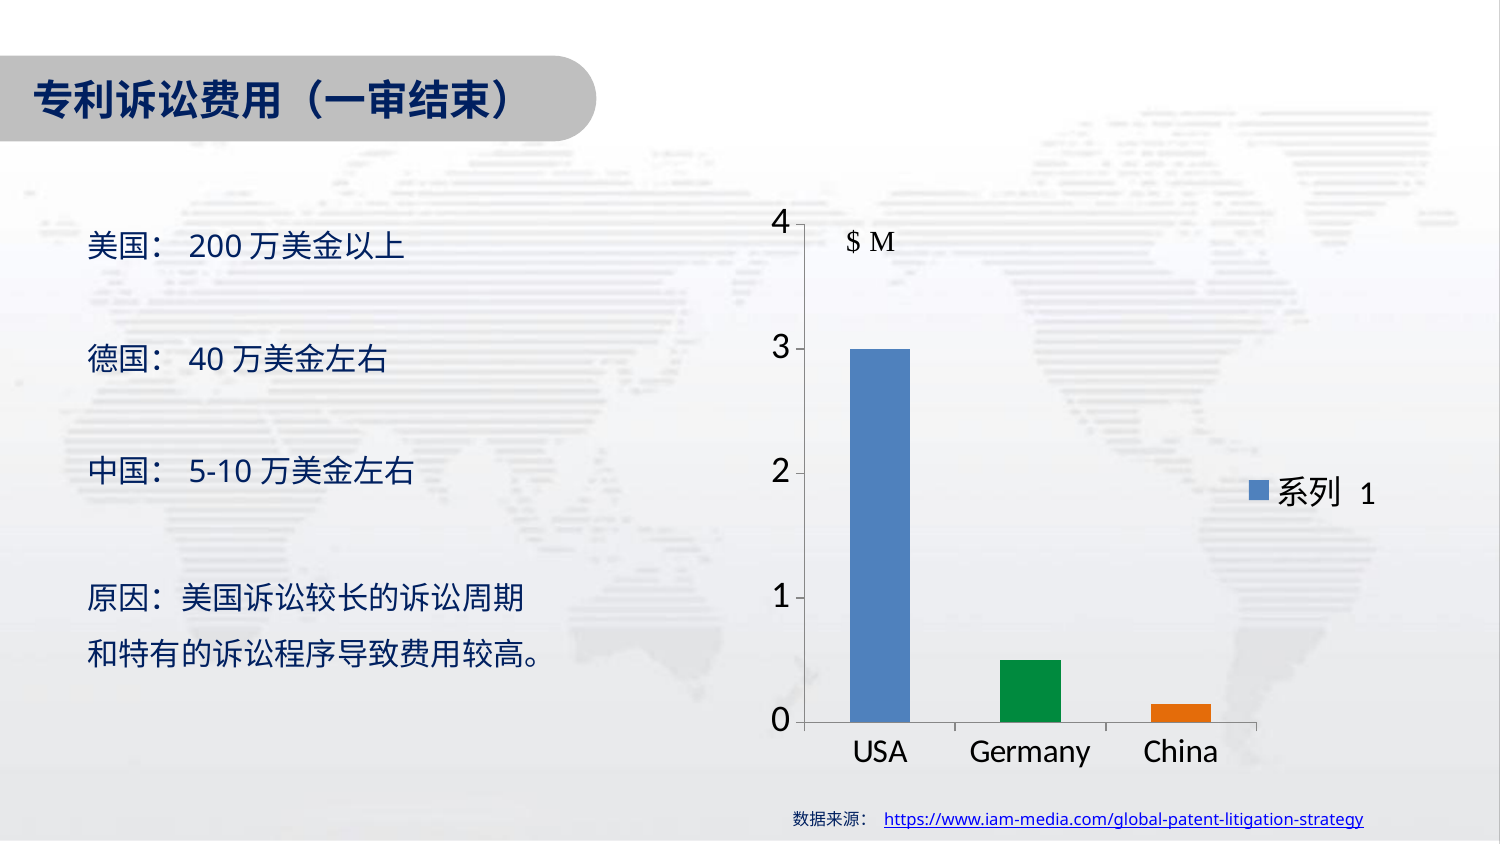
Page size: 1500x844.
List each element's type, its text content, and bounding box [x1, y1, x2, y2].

text_box 数据来源： https://www.iam-media.com/global-patent-litigation-strategy [773, 803, 1406, 844]
picture [0, 0, 1500, 844]
text_box [53, 66, 721, 164]
text_box 原因：美国诉讼较长的诉讼周期 和特有的诉讼程序导致费用较高。 [76, 554, 737, 652]
chart [742, 138, 1420, 784]
text_box 专利诉讼费用（一审结束） [0, 53, 599, 144]
text_box 美国：200万美金以上 德国：40万美金左右 中国：5-10万美金左右 [76, 220, 737, 319]
